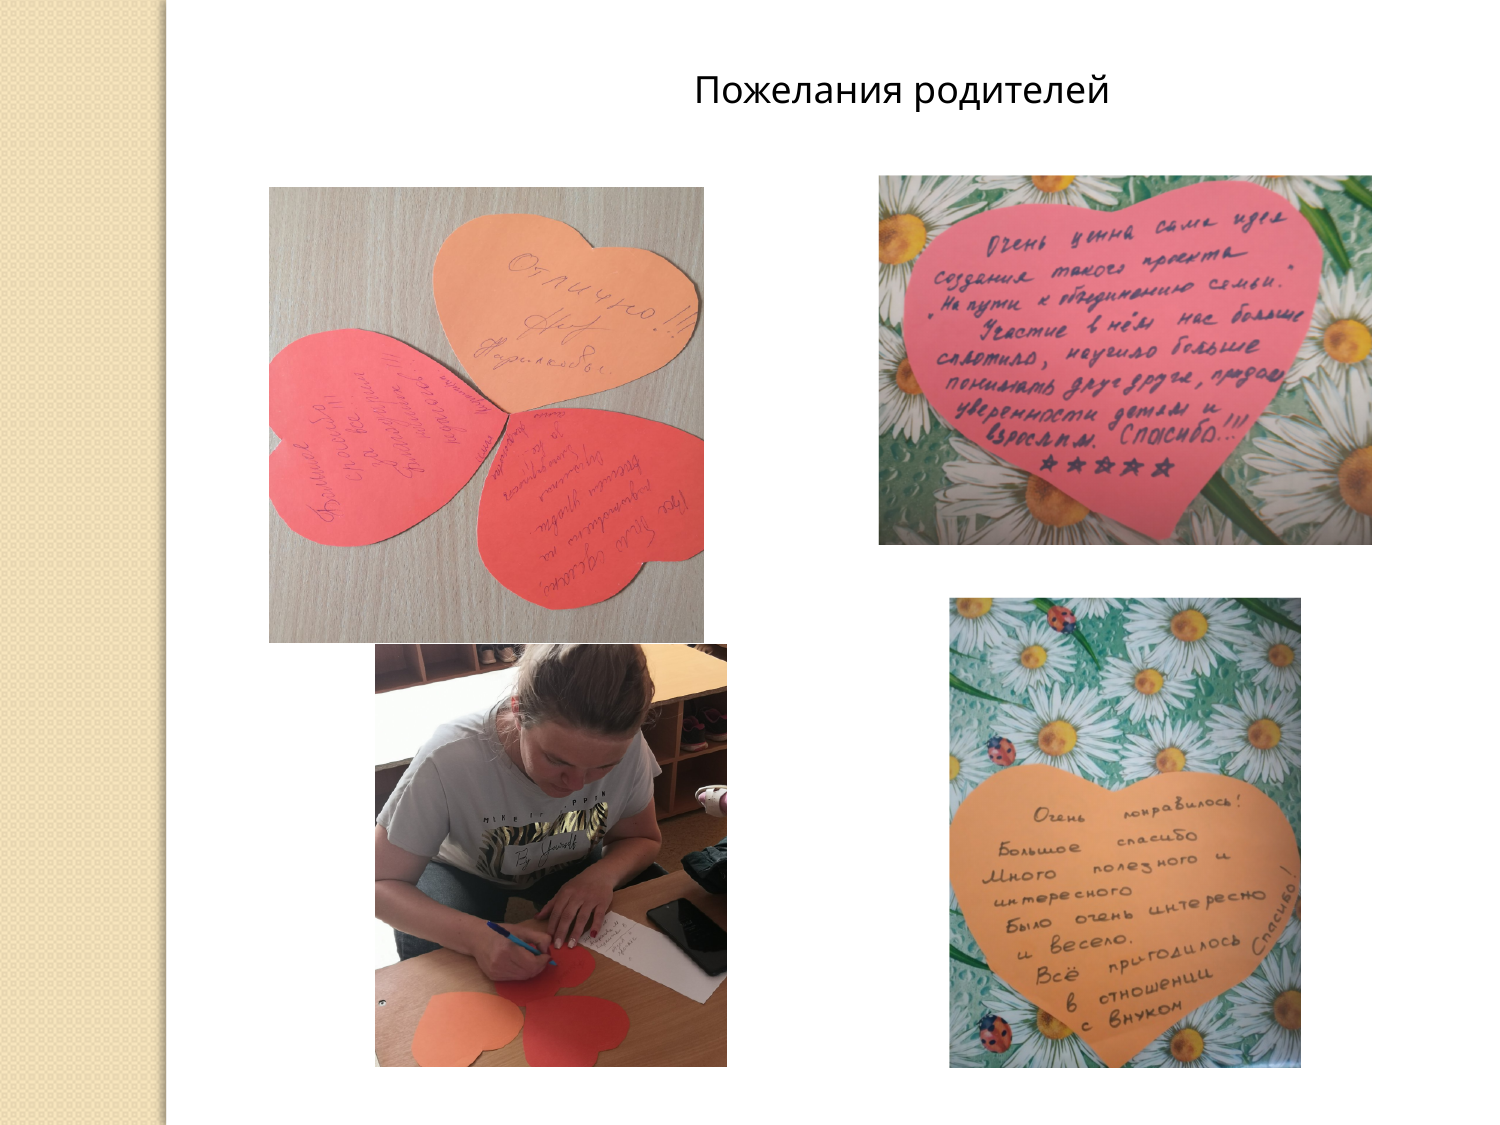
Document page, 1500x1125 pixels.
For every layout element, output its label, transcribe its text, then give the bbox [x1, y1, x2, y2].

text_box Пожелания родителей [503, 58, 1301, 119]
picture [269, 187, 727, 1067]
picture [879, 113, 1372, 1068]
